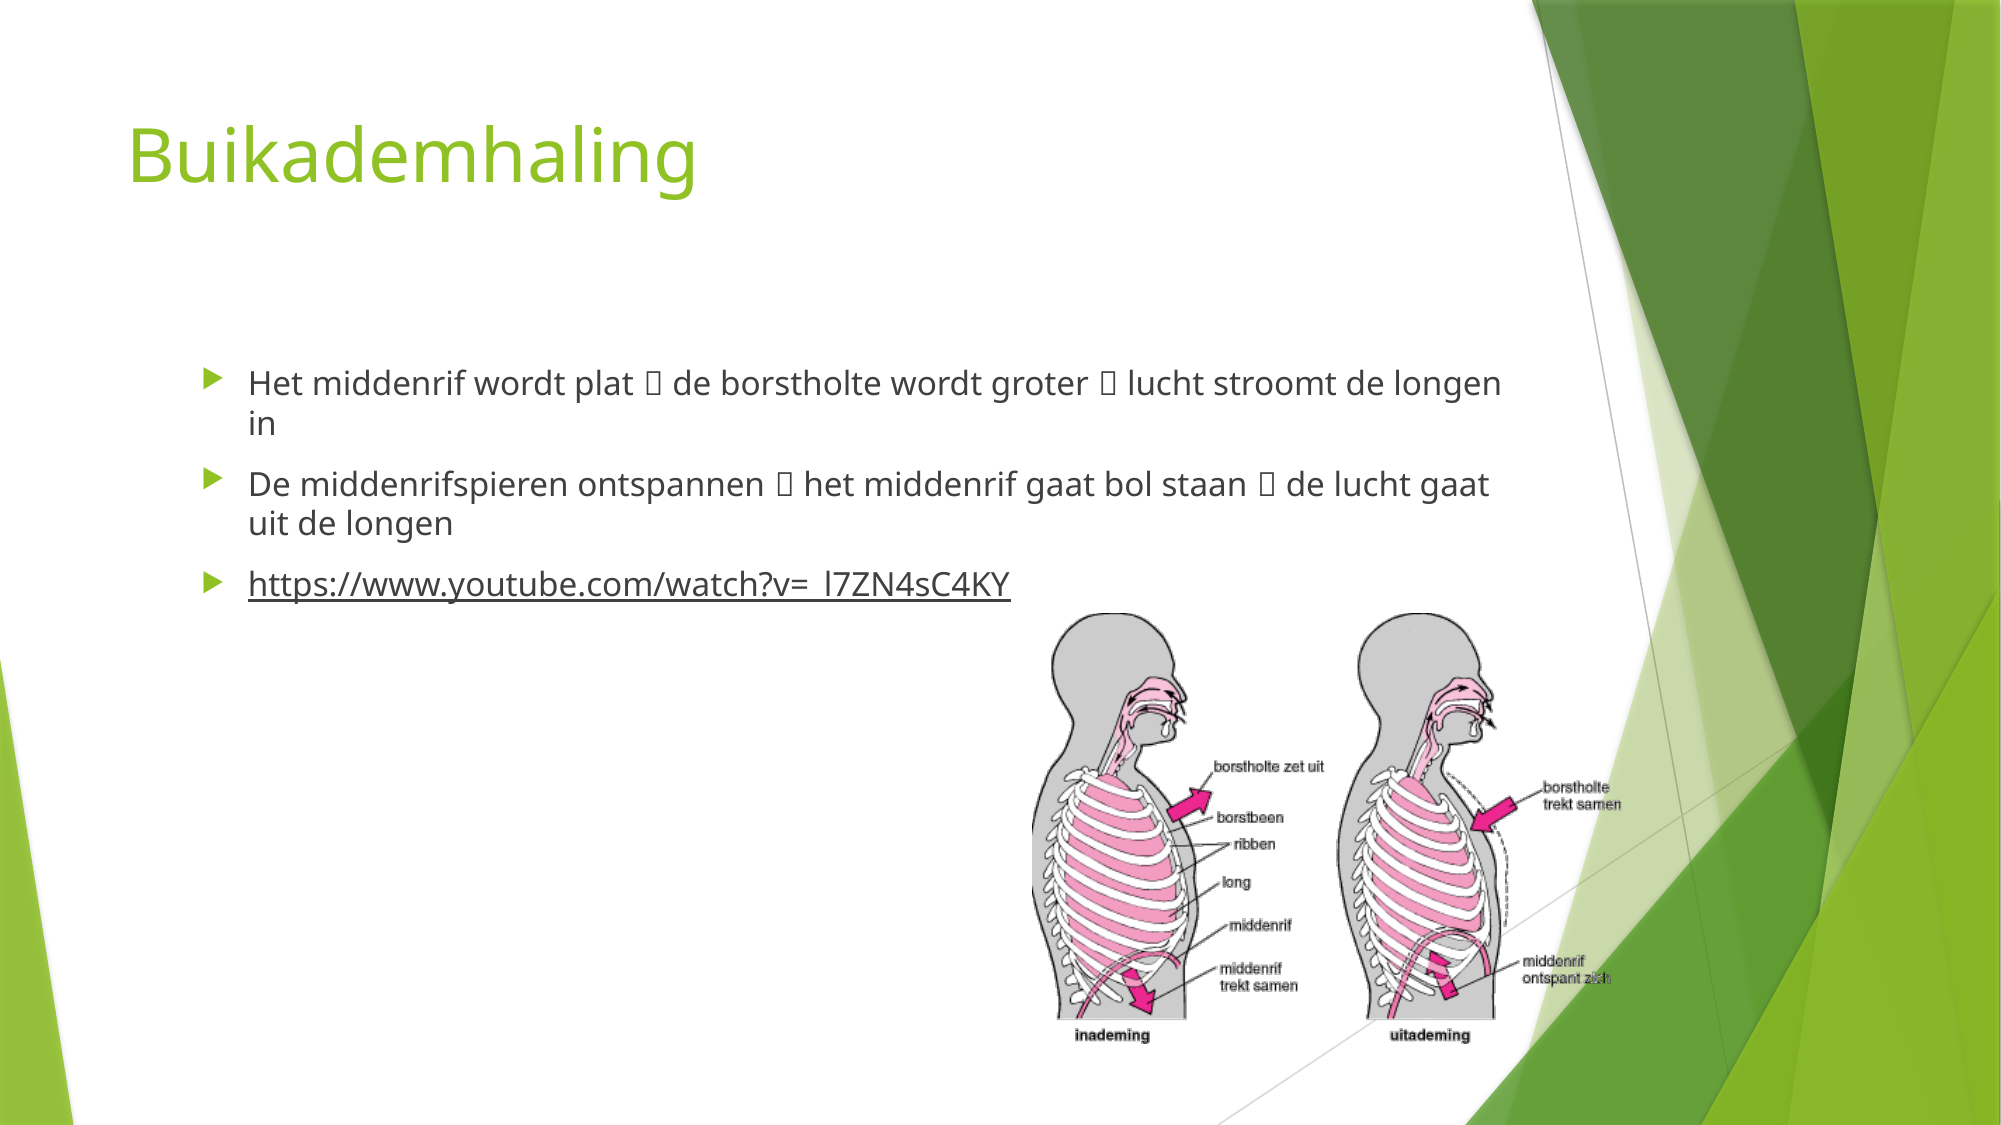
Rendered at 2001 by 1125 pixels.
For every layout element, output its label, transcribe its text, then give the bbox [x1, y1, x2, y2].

list Het middenrif wordt plat  de borstholte wordt groter  lucht stroomt de longen in De middenrifspieren ontspannen  het middenrif gaat bol staan  de lucht gaat uit de longen https://www.youtube.com/watch?v=_l7ZN4sC4KY [111, 354, 1522, 992]
picture [1031, 613, 1623, 1045]
title Buikademhaling [111, 99, 1522, 317]
